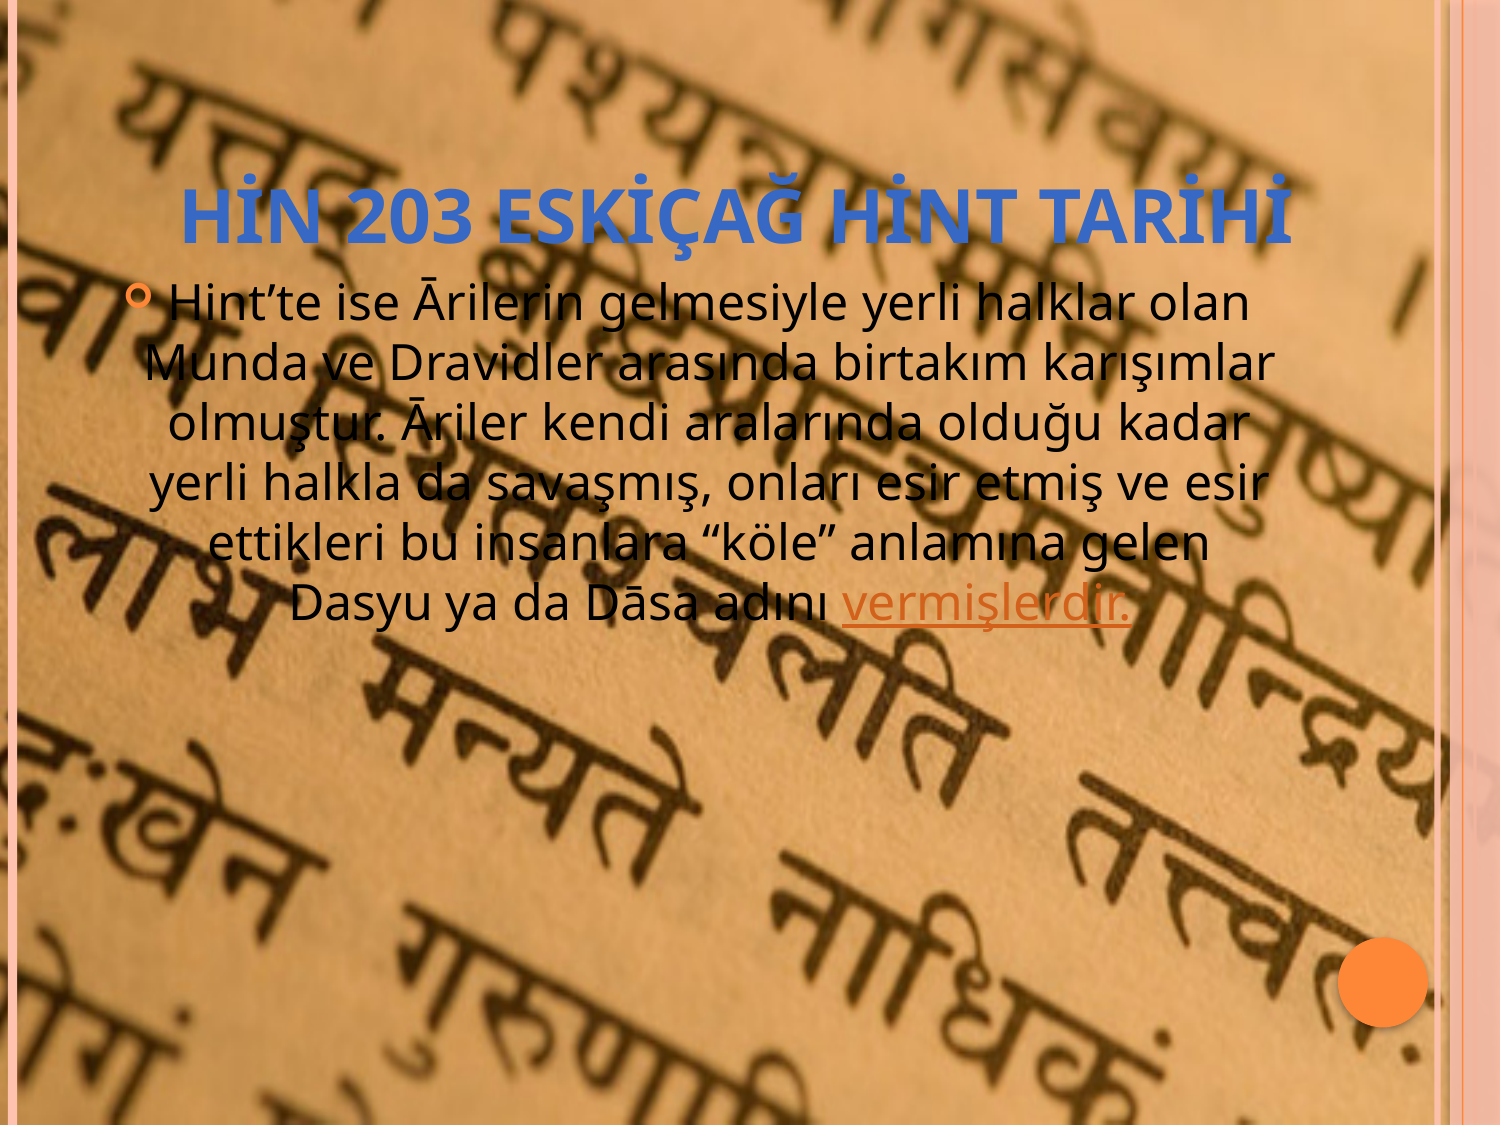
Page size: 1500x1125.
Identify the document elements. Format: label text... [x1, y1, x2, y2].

picture [1441, 0, 1449, 1125]
text_box [100, 90, 1326, 278]
picture [0, 0, 7, 1125]
title Hin 203 eskiçağ hint tarihi [123, 78, 1349, 266]
picture [18, 0, 1434, 1125]
list Hint’te ise Ārilerin gelmesiyle yerli halklar olan Munda ve Dravidler arasında birtakım karışımlar olmuştur. Āriler kendi aralarında olduğu kadar yerli halkla da savaşmış, onları esir etmiş ve esir ettikleri bu insanlara “köle” anlamına gelen Dasyu ya da Dāsa adını vermişlerdir. [75, 262, 1300, 1062]
